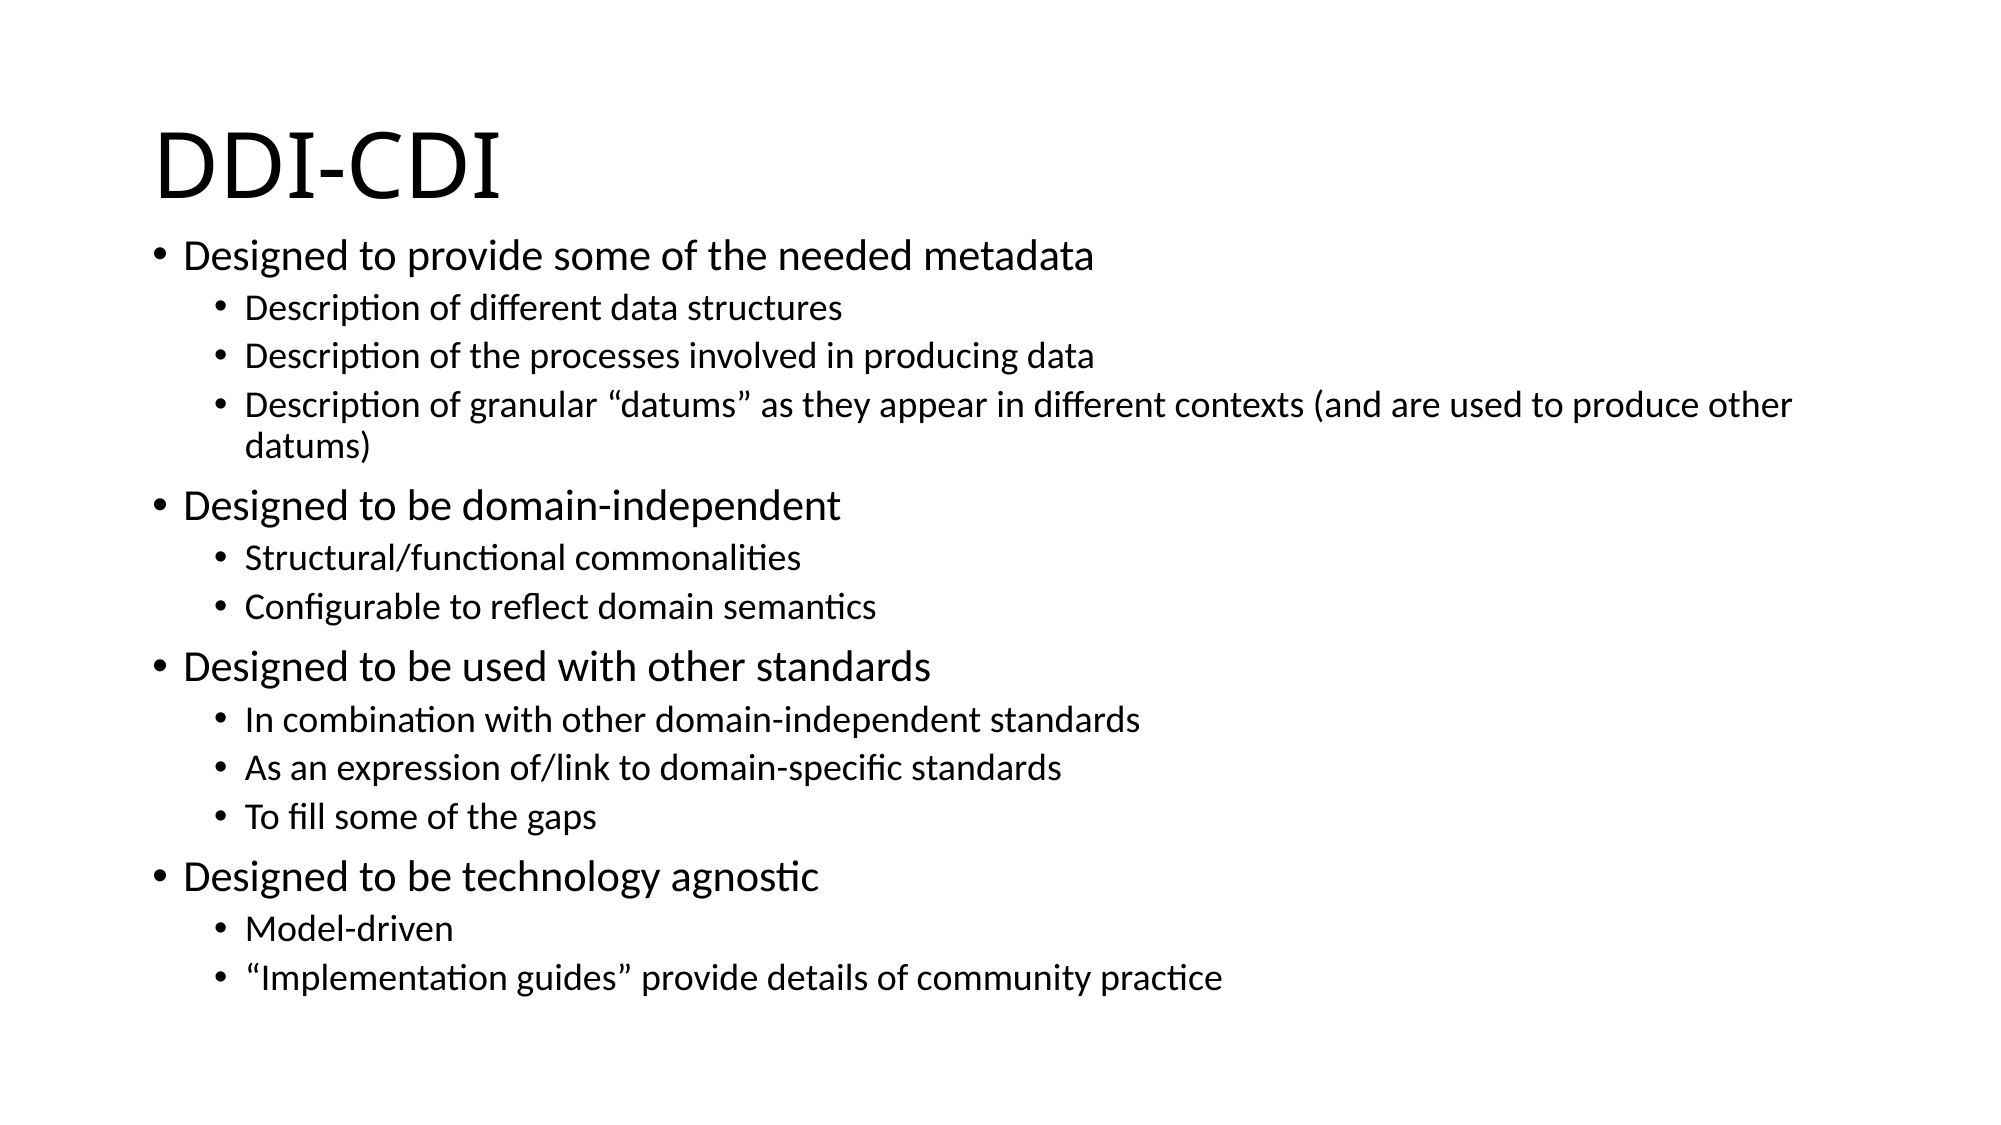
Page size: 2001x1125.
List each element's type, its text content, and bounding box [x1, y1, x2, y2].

title DDI-CDI [137, 59, 1863, 224]
list Designed to provide some of the needed metadata Description of different data structures Description of the processes involved in producing data Description of granular “datums” as they appear in different contexts (and are used to produce other datums) Designed to be domain-independent Structural/functional commonalities Configurable to reflect domain semantics Designed to be used with other standards In combination with other domain-independent standards As an expression of/link to domain-specific standards To fill some of the gaps Designed to be technology agnostic Model-driven “Implementation guides” provide details of community practice [137, 224, 1863, 1014]
